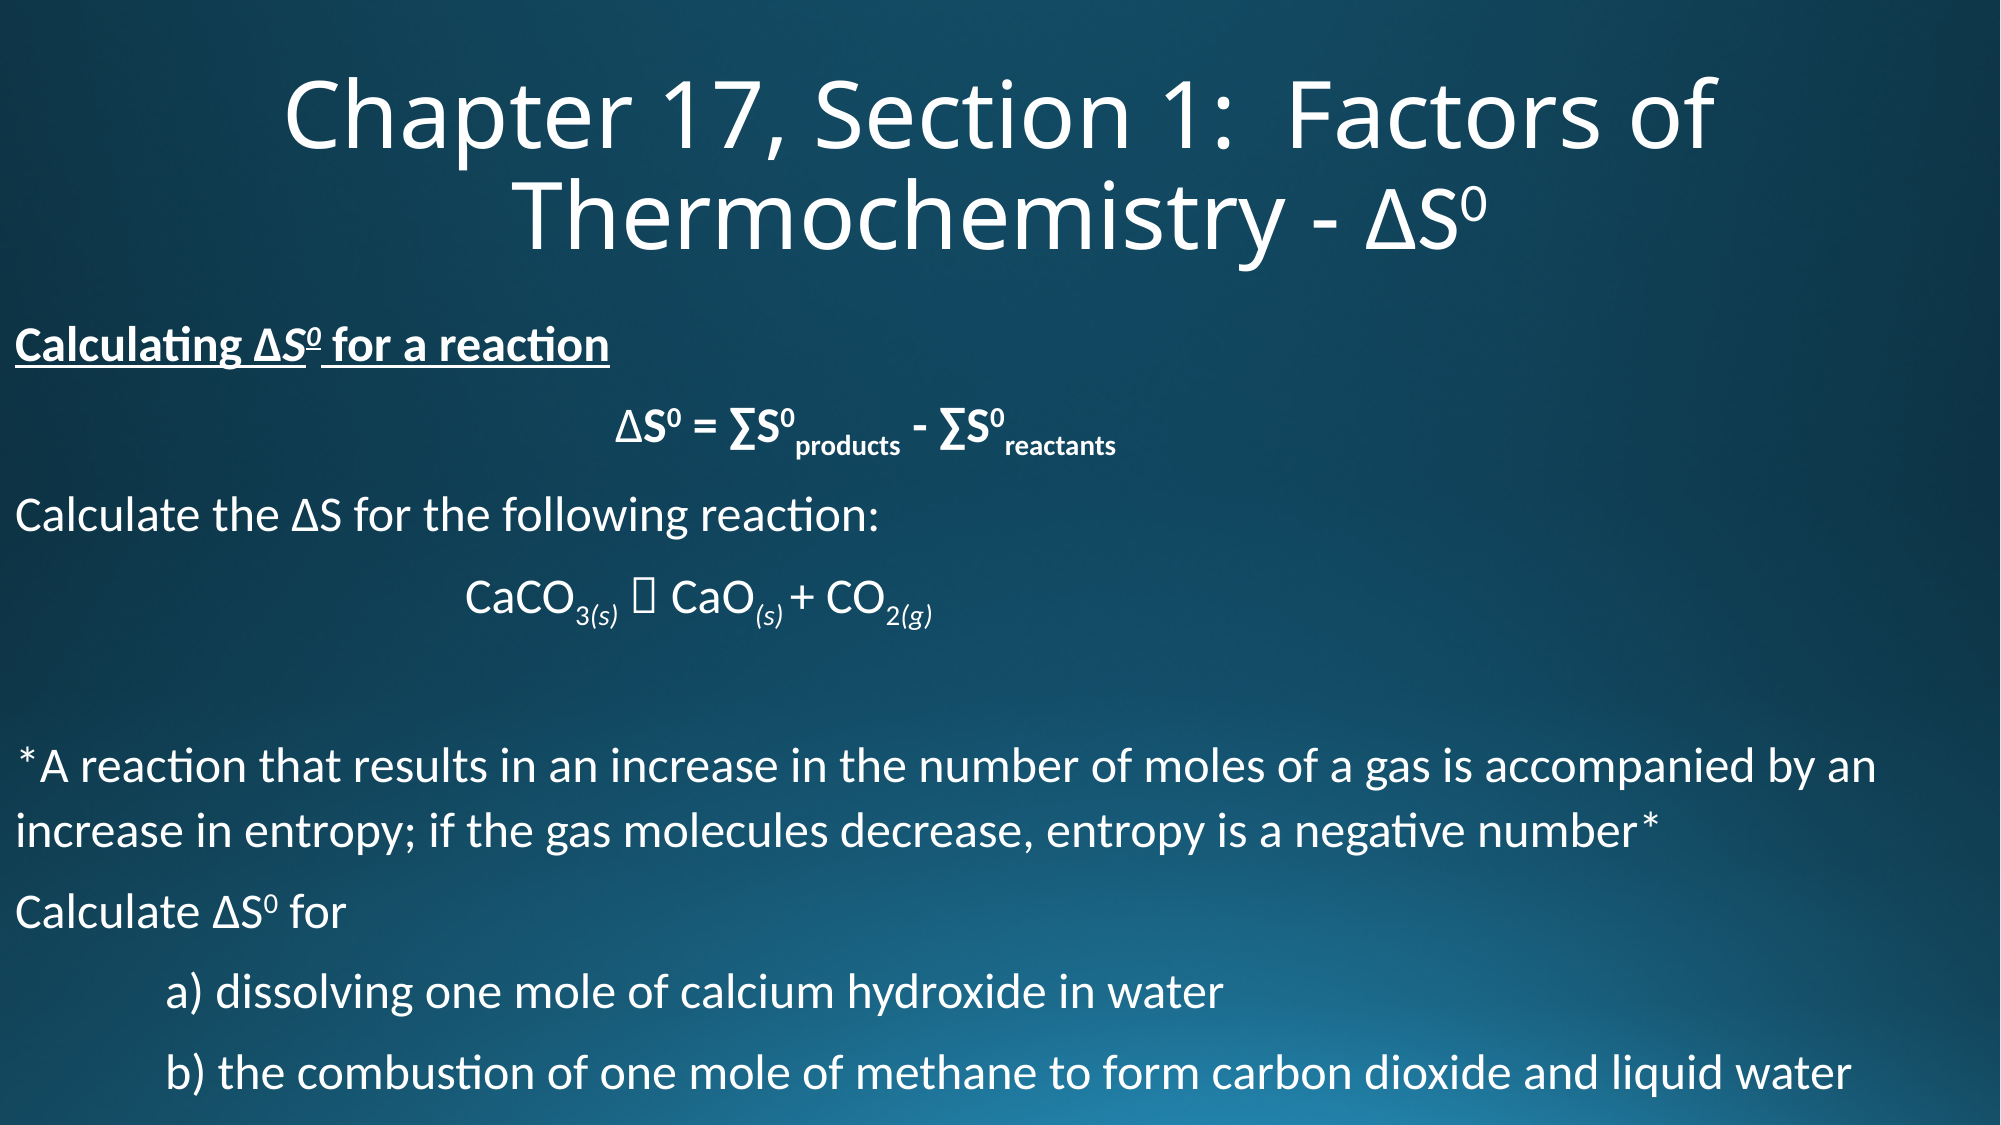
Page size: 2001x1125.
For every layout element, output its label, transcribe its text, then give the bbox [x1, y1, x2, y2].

picture [0, 0, 2001, 1125]
title Chapter 17, Section 1: Factors of Thermochemistry - ΔS0 [137, 59, 1863, 278]
list Calculating ΔS0 for a reaction ΔS0 = ∑S0products - ∑S0reactants Calculate the ΔS for the following reaction: CaCO3(s)  CaO(s) + CO2(g) *A reaction that results in an increase in the number of moles of a gas is accompanied by an increase in entropy; if the gas molecules decrease, entropy is a negative number* Calculate ΔS0 for a) dissolving one mole of calcium hydroxide in water b) the combustion of one mole of methane to form carbon dioxide and liquid water [0, 299, 2000, 1125]
